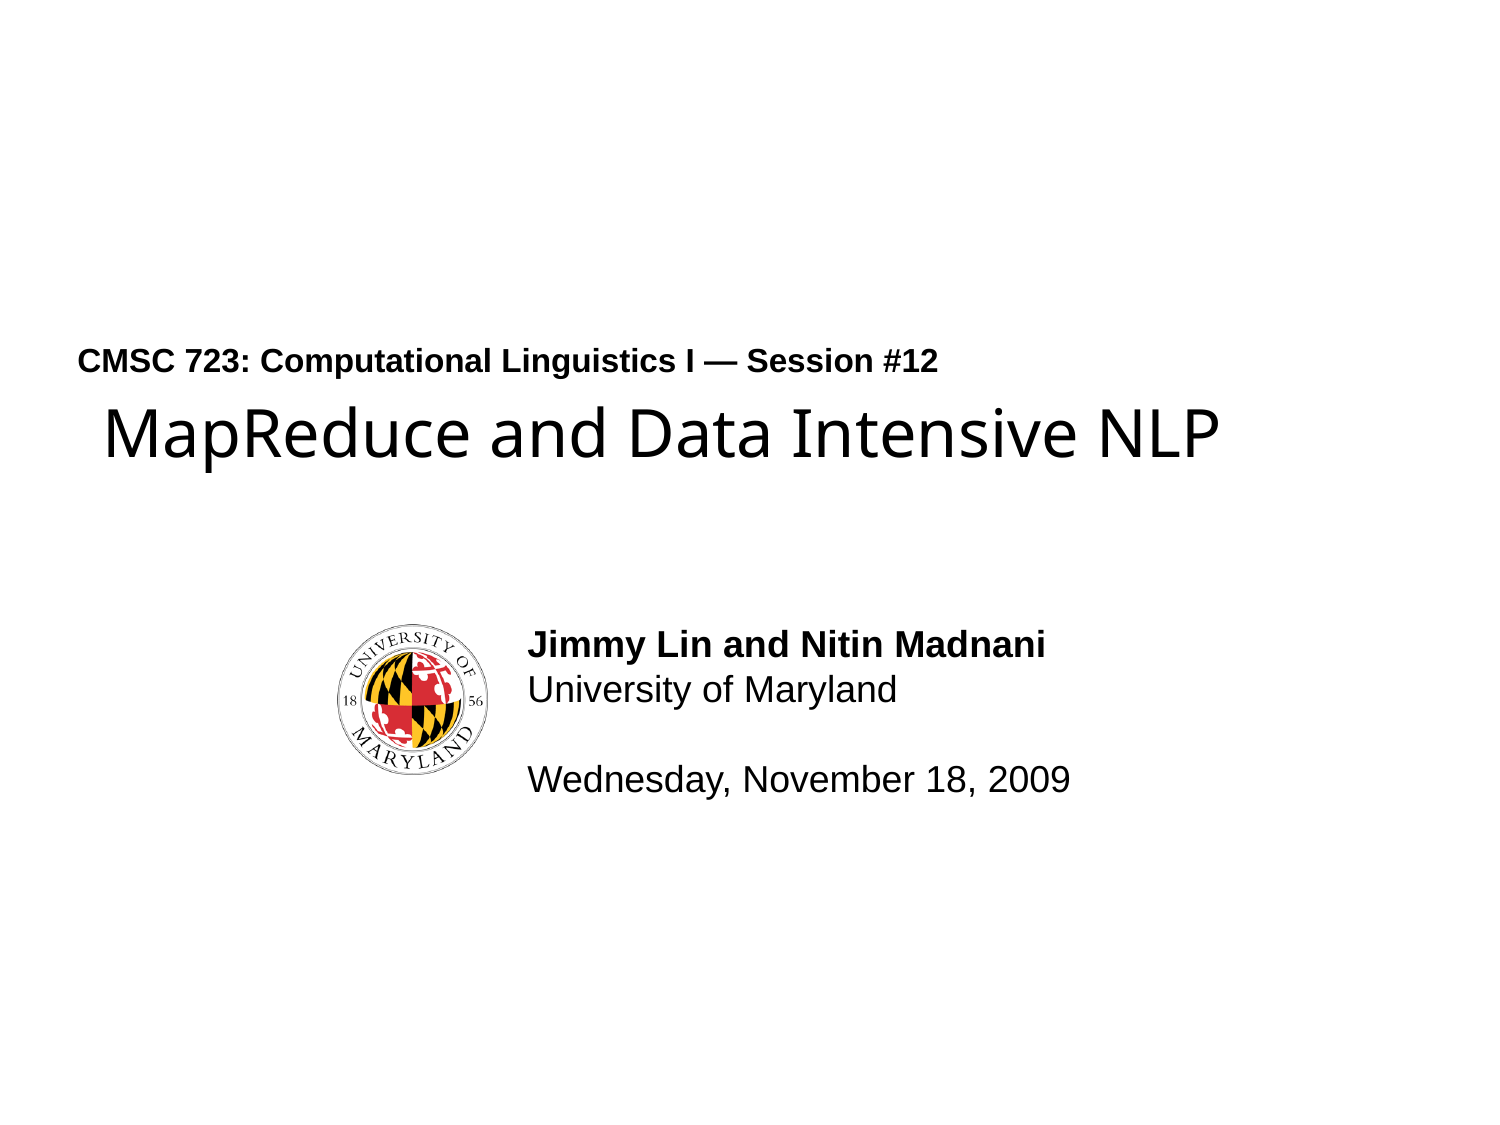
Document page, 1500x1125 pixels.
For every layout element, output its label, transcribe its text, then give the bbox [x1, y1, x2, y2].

text_box CMSC 723: Computational Linguistics I ― Session #12 [62, 331, 1263, 387]
picture [337, 624, 488, 776]
text_box Jimmy Lin and Nitin Madnani University of Maryland Wednesday, November 18, 2009 [512, 612, 1438, 938]
text_box MapReduce and Data Intensive NLP [87, 287, 1450, 575]
